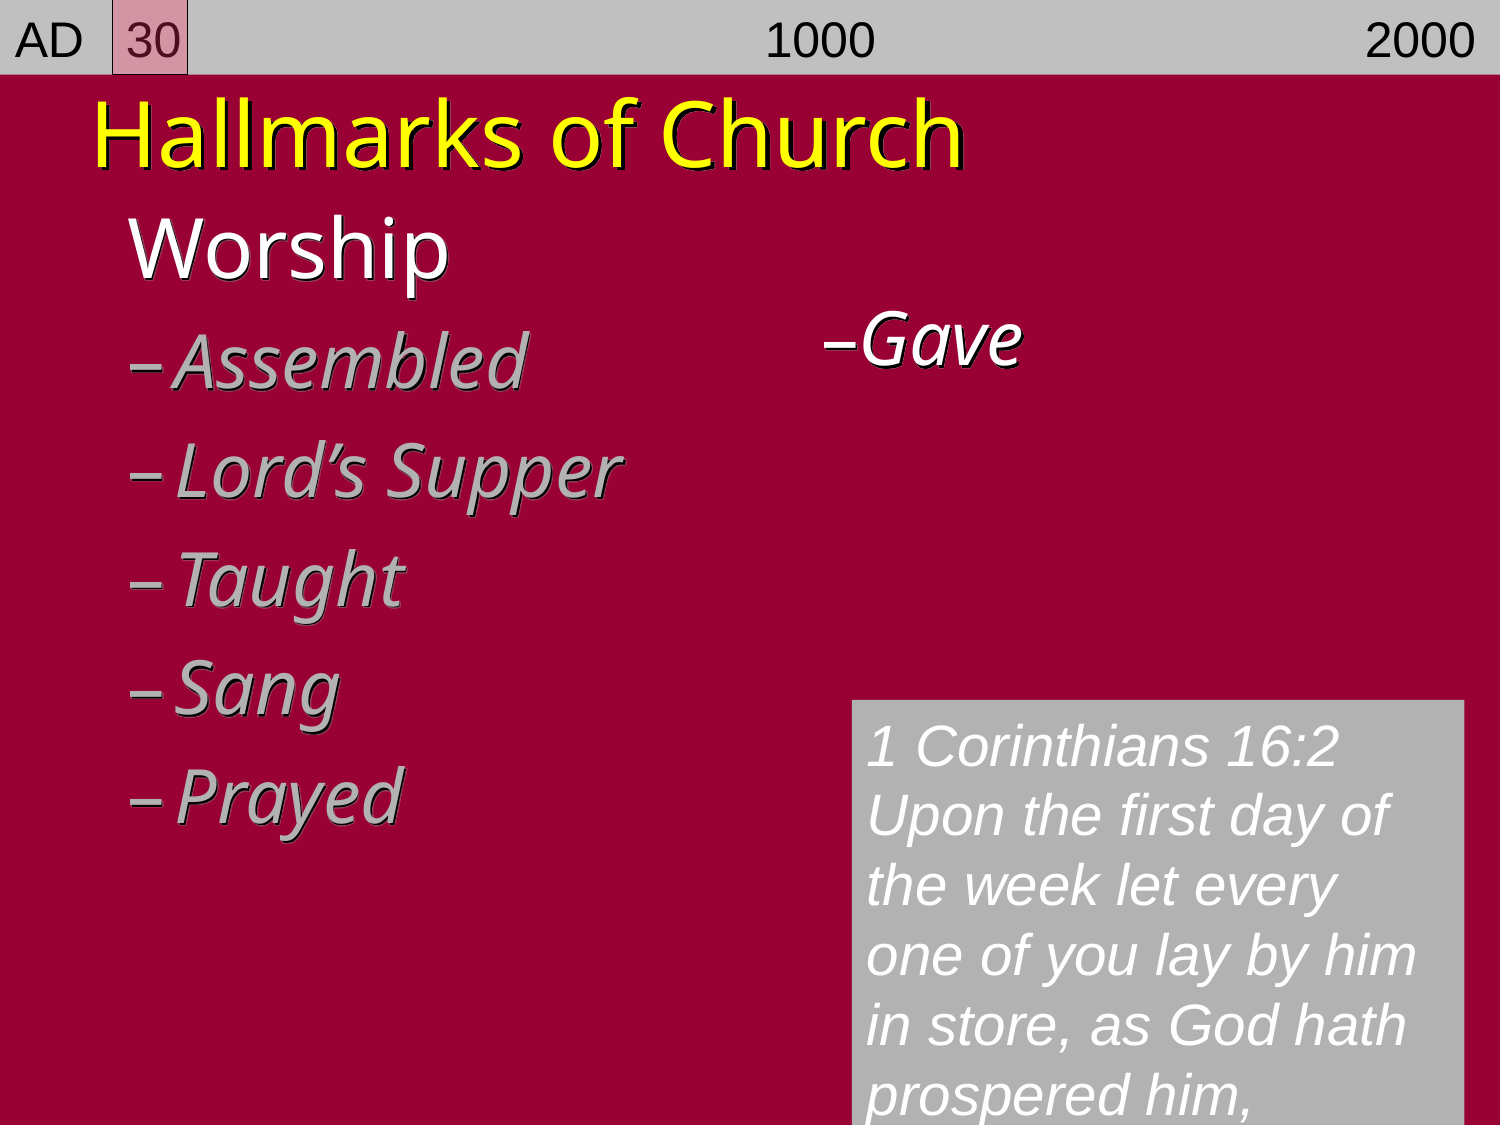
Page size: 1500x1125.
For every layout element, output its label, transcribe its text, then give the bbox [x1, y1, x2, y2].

text_box AD 30 1000 2000 [0, 0, 112, 75]
text_box AD 30 1000 2000 [188, 0, 1500, 75]
text_box Gave [806, 283, 1444, 389]
text_box 1 Corinthians 16:2 Upon the first day of the week let every one of you lay by him in store, as God hath prospered him, [851, 699, 1465, 1125]
list Worship Assembled Lord’s Supper Taught Sang Prayed [112, 235, 850, 1050]
title Hallmarks of Church [75, 75, 1350, 233]
text_box [112, 0, 188, 75]
